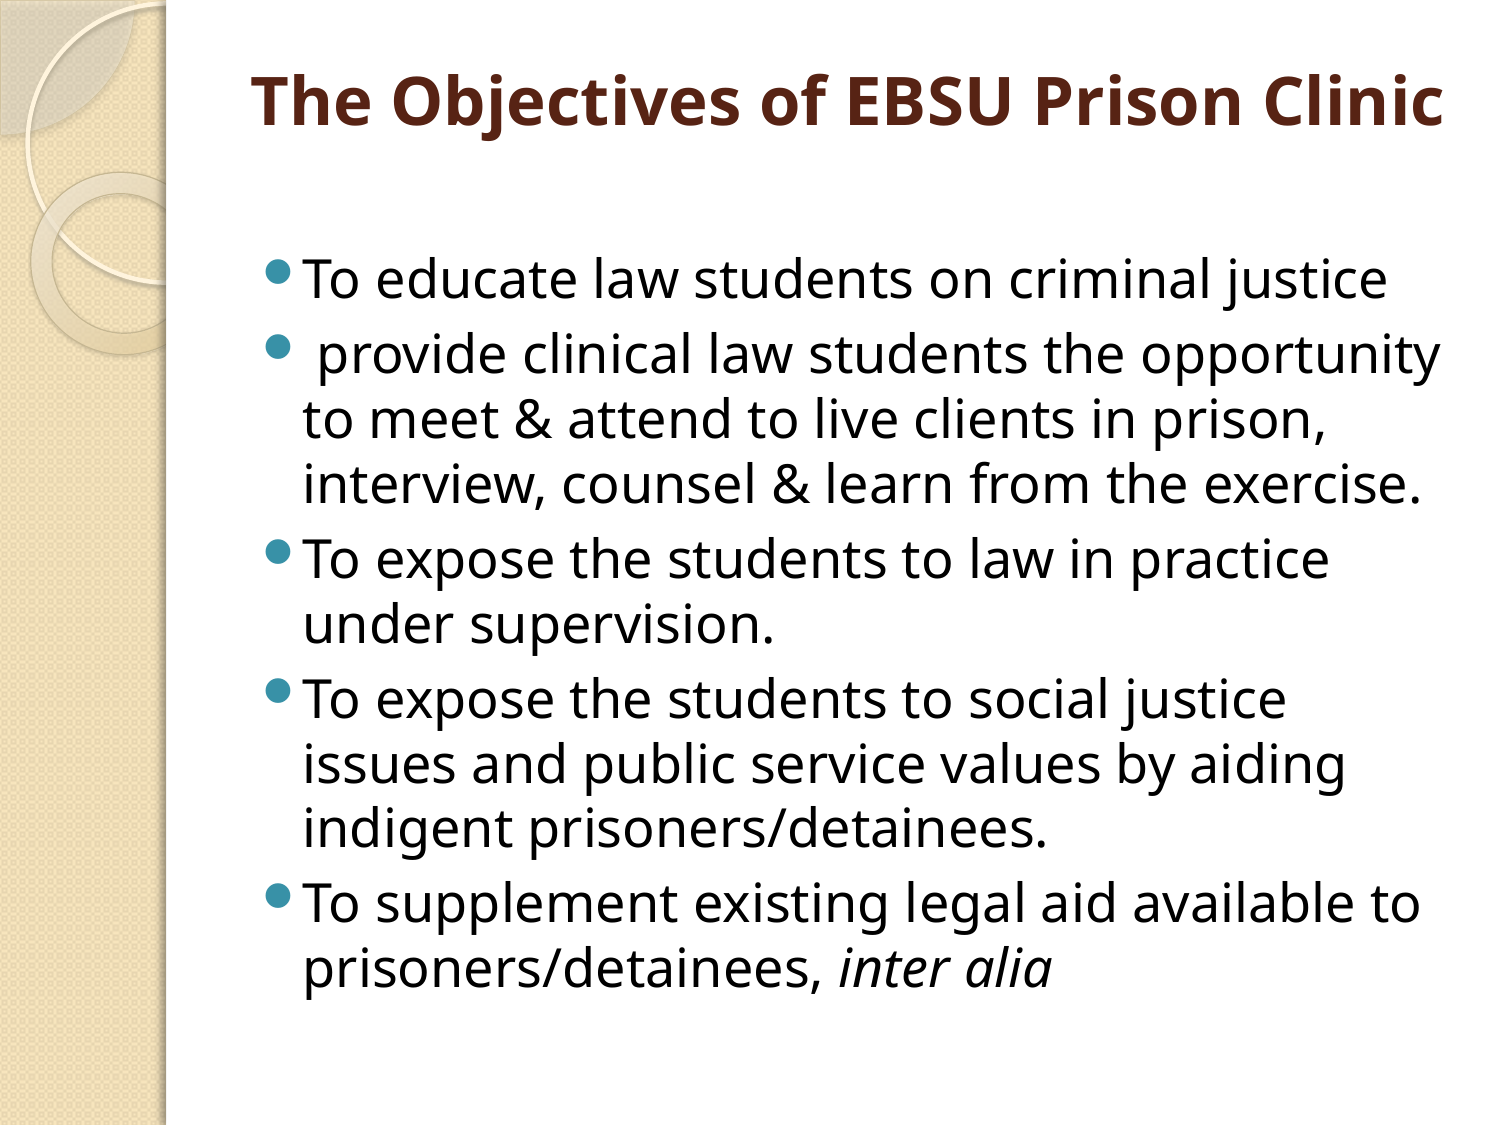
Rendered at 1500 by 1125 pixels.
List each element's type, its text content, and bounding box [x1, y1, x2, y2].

title The Objectives of EBSU Prison Clinic [235, 45, 1466, 233]
list To educate law students on criminal justice provide clinical law students the opportunity to meet & attend to live clients in prison, interview, counsel & learn from the exercise. To expose the students to law in practice under supervision. To expose the students to social justice issues and public service values by aiding indigent prisoners/detainees. To supplement existing legal aid available to prisoners/detainees, inter alia [235, 237, 1466, 1025]
